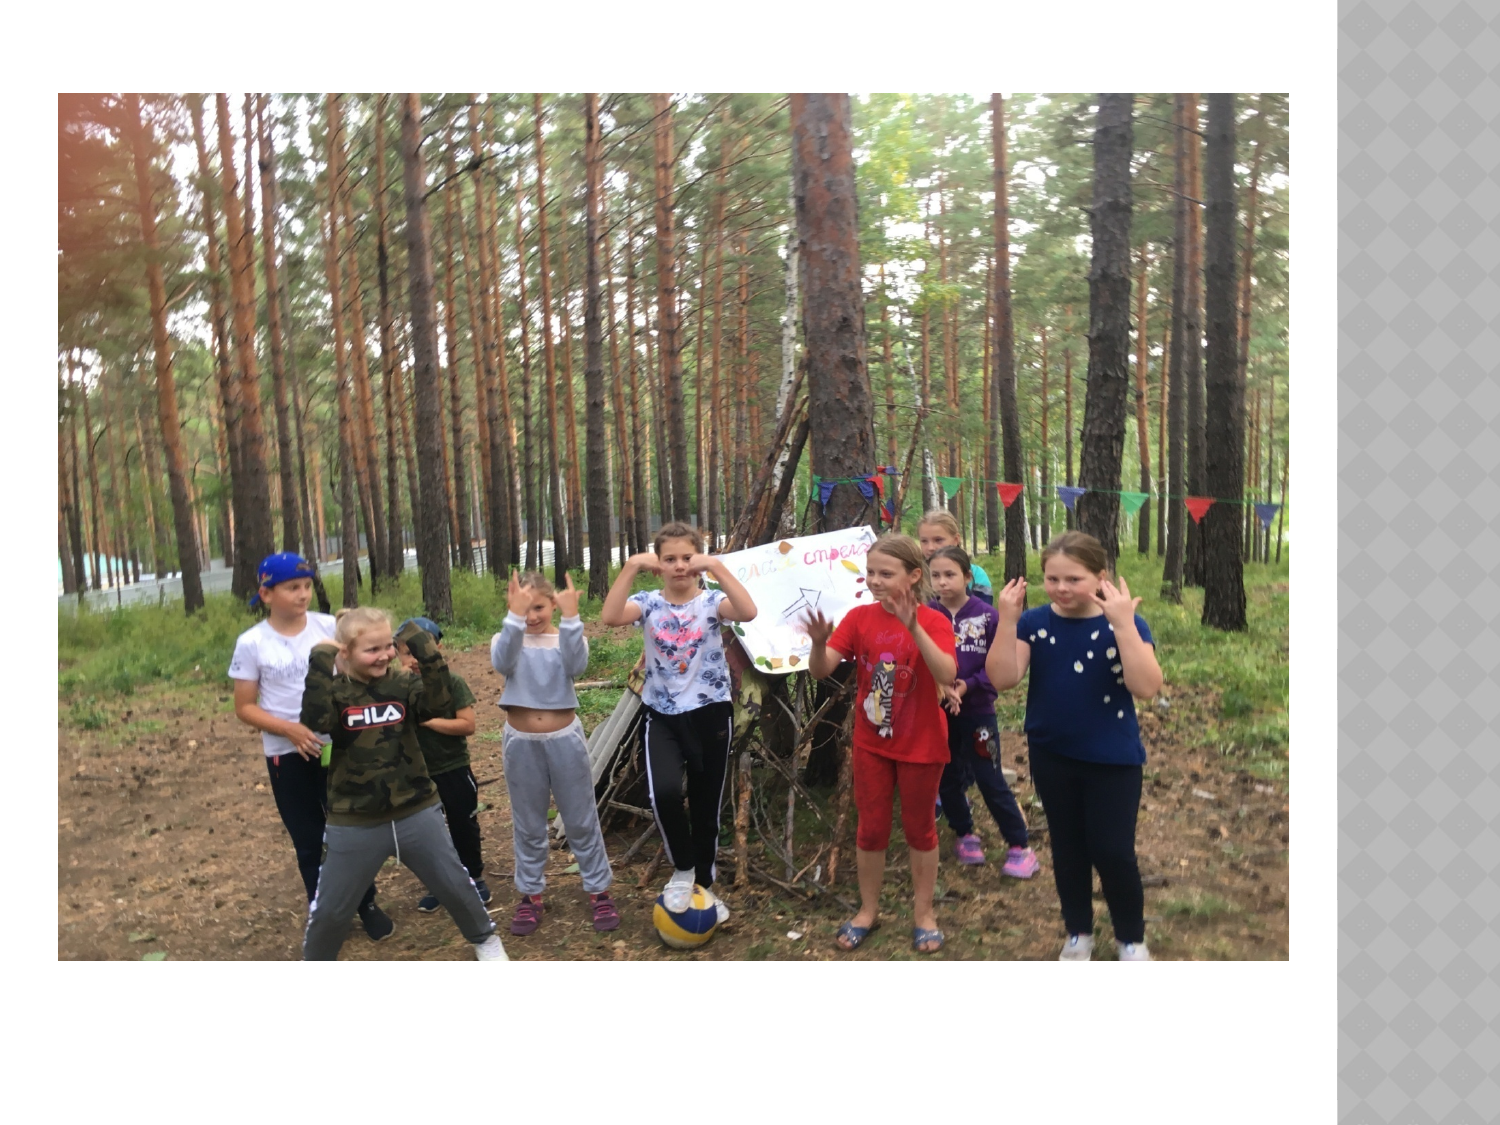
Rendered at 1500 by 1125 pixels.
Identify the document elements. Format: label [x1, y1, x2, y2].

picture [58, 93, 1290, 962]
